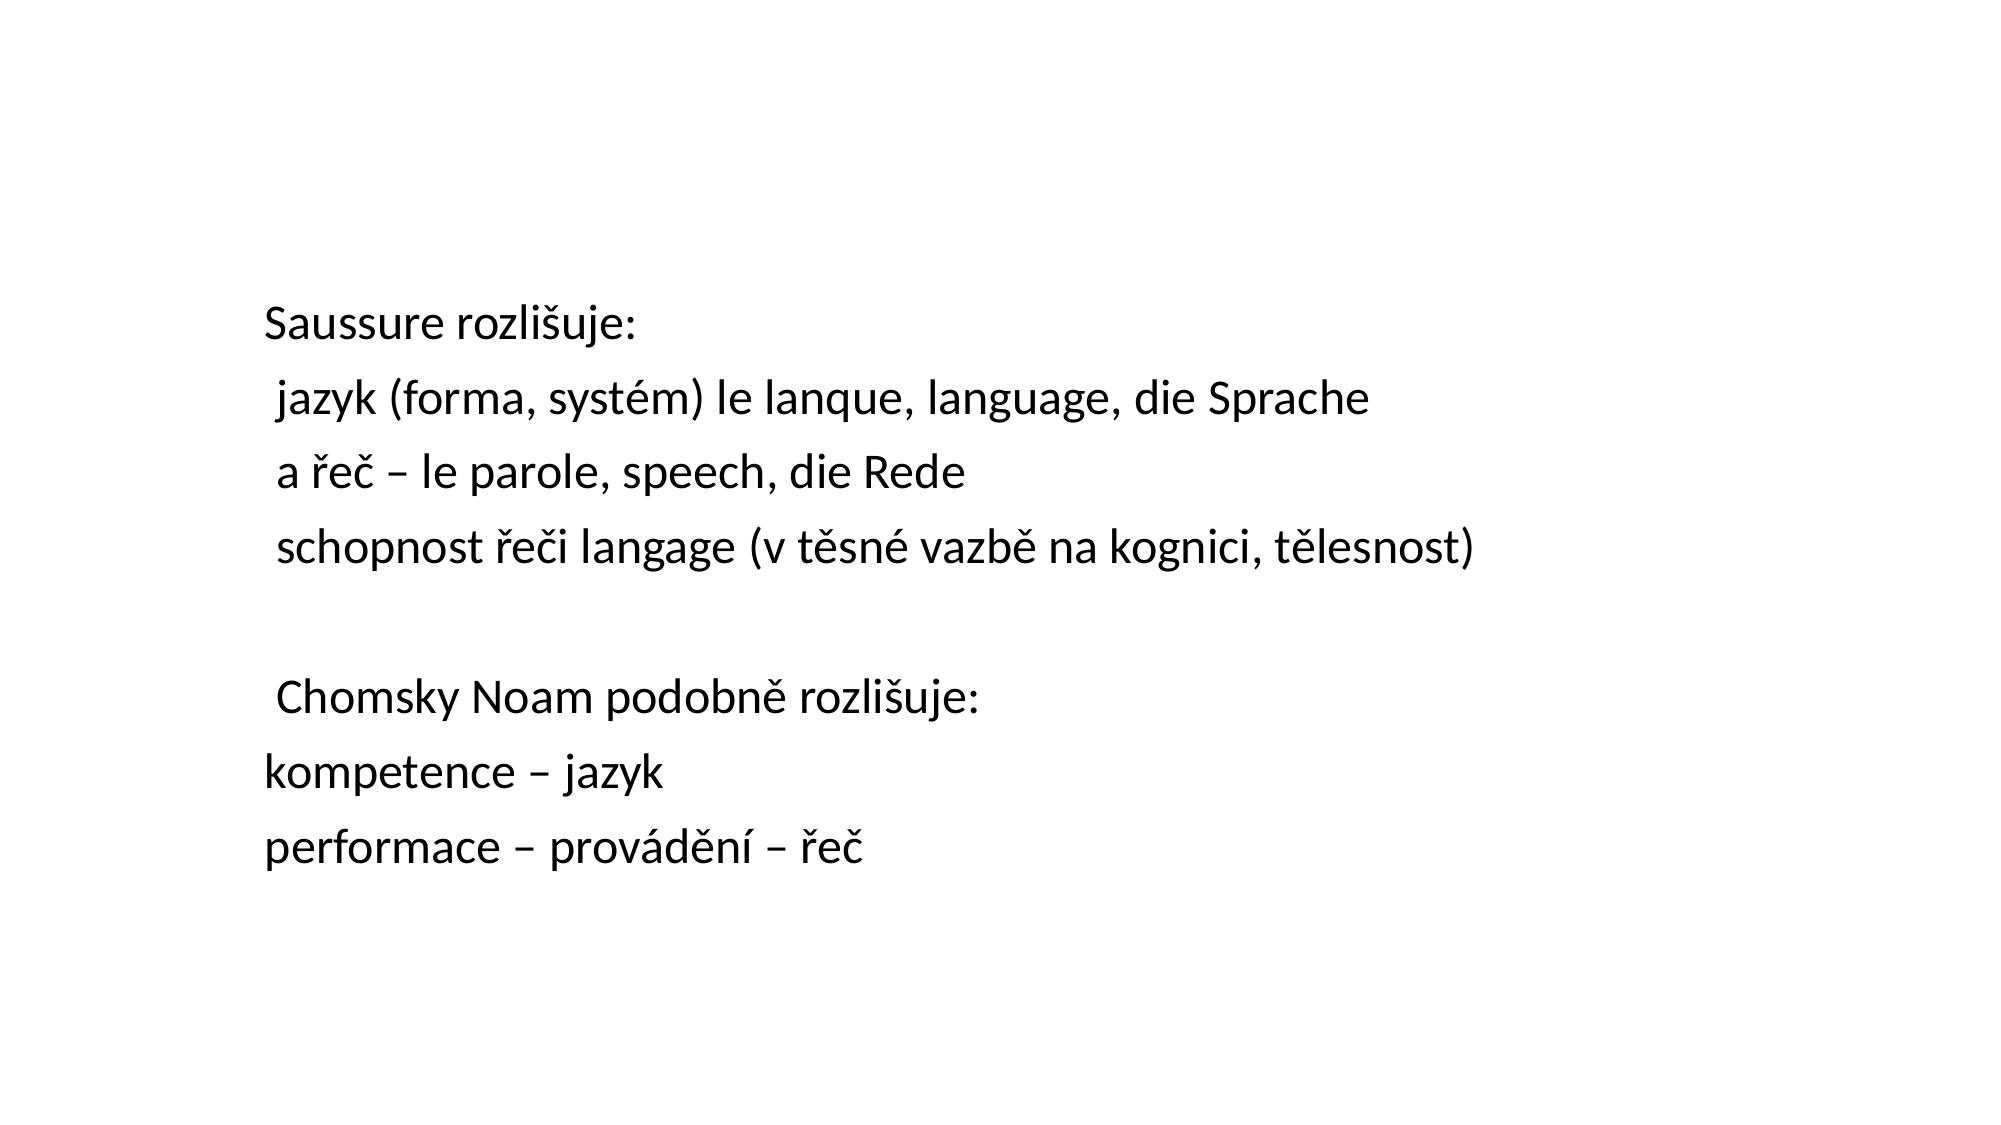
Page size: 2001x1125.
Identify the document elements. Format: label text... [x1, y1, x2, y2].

subtitle Saussure rozlišuje: jazyk (forma, systém) le lanque, language, die Sprache a řeč – le parole, speech, die Rede schopnost řeči langage (v těsné vazbě na kognici, tělesnost) Chomsky Noam podobně rozlišuje: kompetence – jazyk performace – provádění – řeč [249, 288, 1750, 1048]
